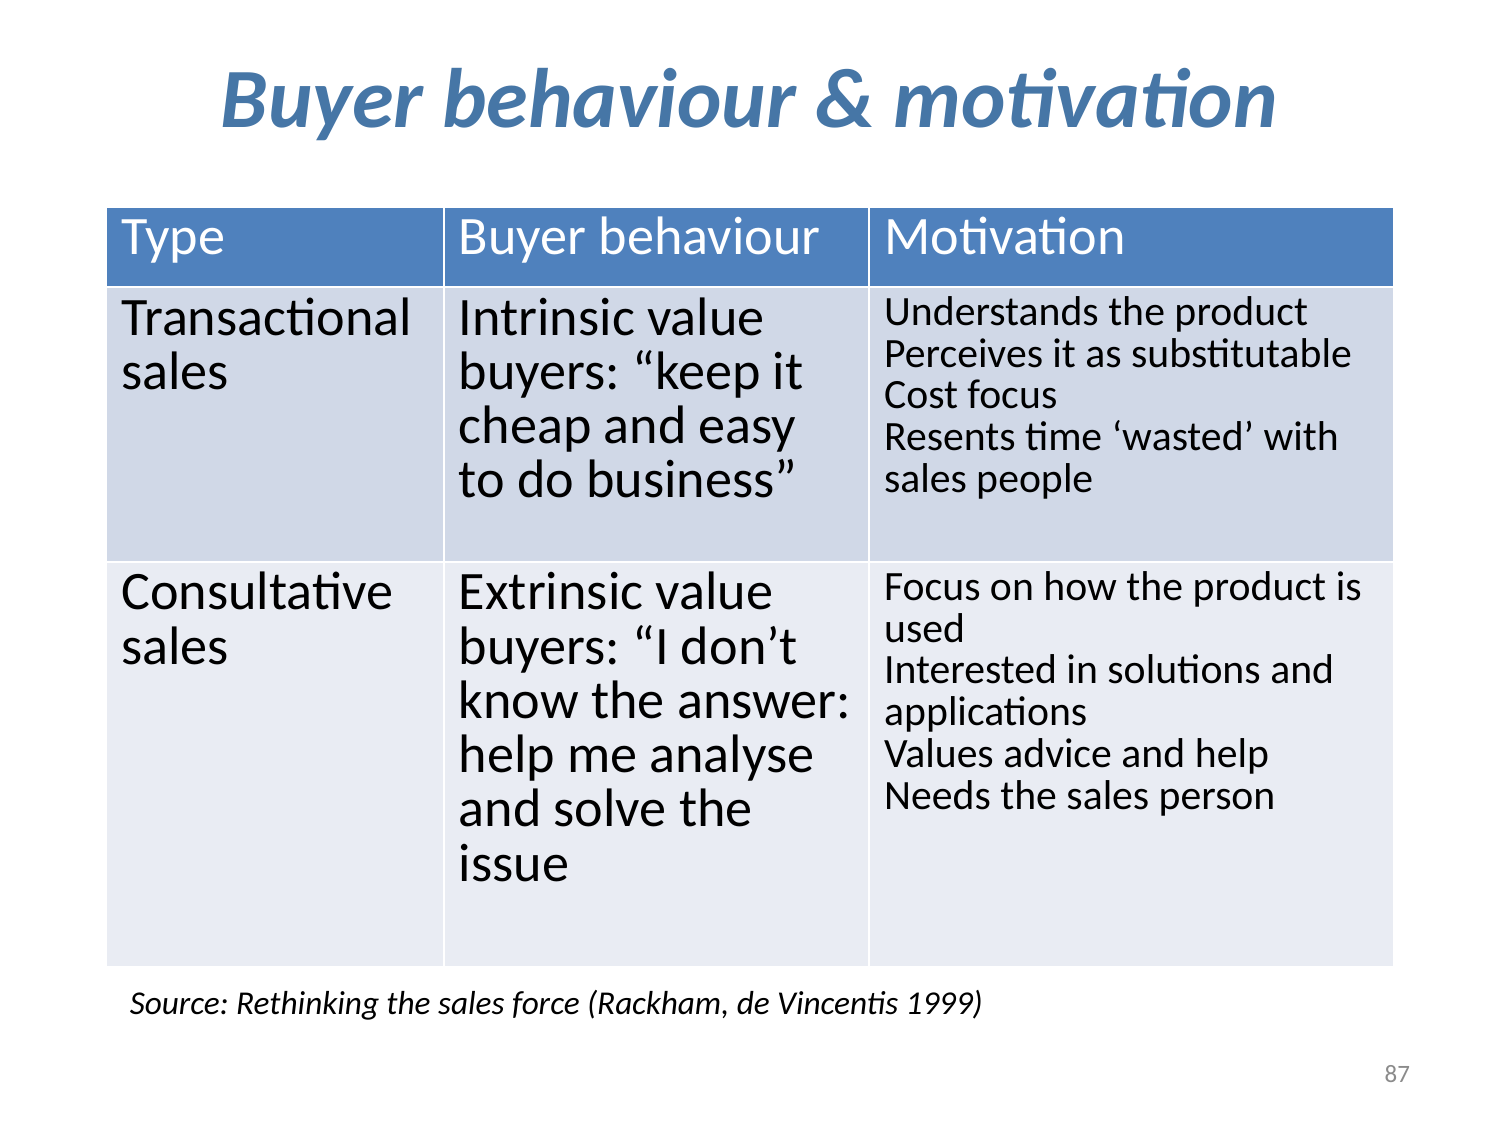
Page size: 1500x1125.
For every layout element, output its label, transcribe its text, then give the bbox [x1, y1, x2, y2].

text_box Source: Rethinking the sales force (Rackham, de Vincentis 1999) [115, 974, 1000, 1029]
slide_number 87 [1074, 1042, 1425, 1103]
table_cell Consultative sales [107, 563, 443, 966]
table_cell Intrinsic value buyers: “keep it cheap and easy to do business” [445, 288, 868, 561]
table_header Motivation [870, 208, 1393, 286]
table_cell Extrinsic value buyers: “I don’t know the answer: help me analyse and solve the issue [445, 563, 868, 966]
table_header Type [107, 208, 443, 286]
table_cell Transactional sales [107, 288, 443, 561]
title Buyer behaviour & motivation [31, 35, 1469, 152]
table_cell Understands the product Perceives it as substitutable Cost focus Resents time ‘wasted’ with sales people [870, 288, 1393, 561]
table_header Buyer behaviour [445, 208, 868, 286]
table_cell Focus on how the product is used Interested in solutions and applications Values advice and help Needs the sales person [870, 563, 1393, 966]
